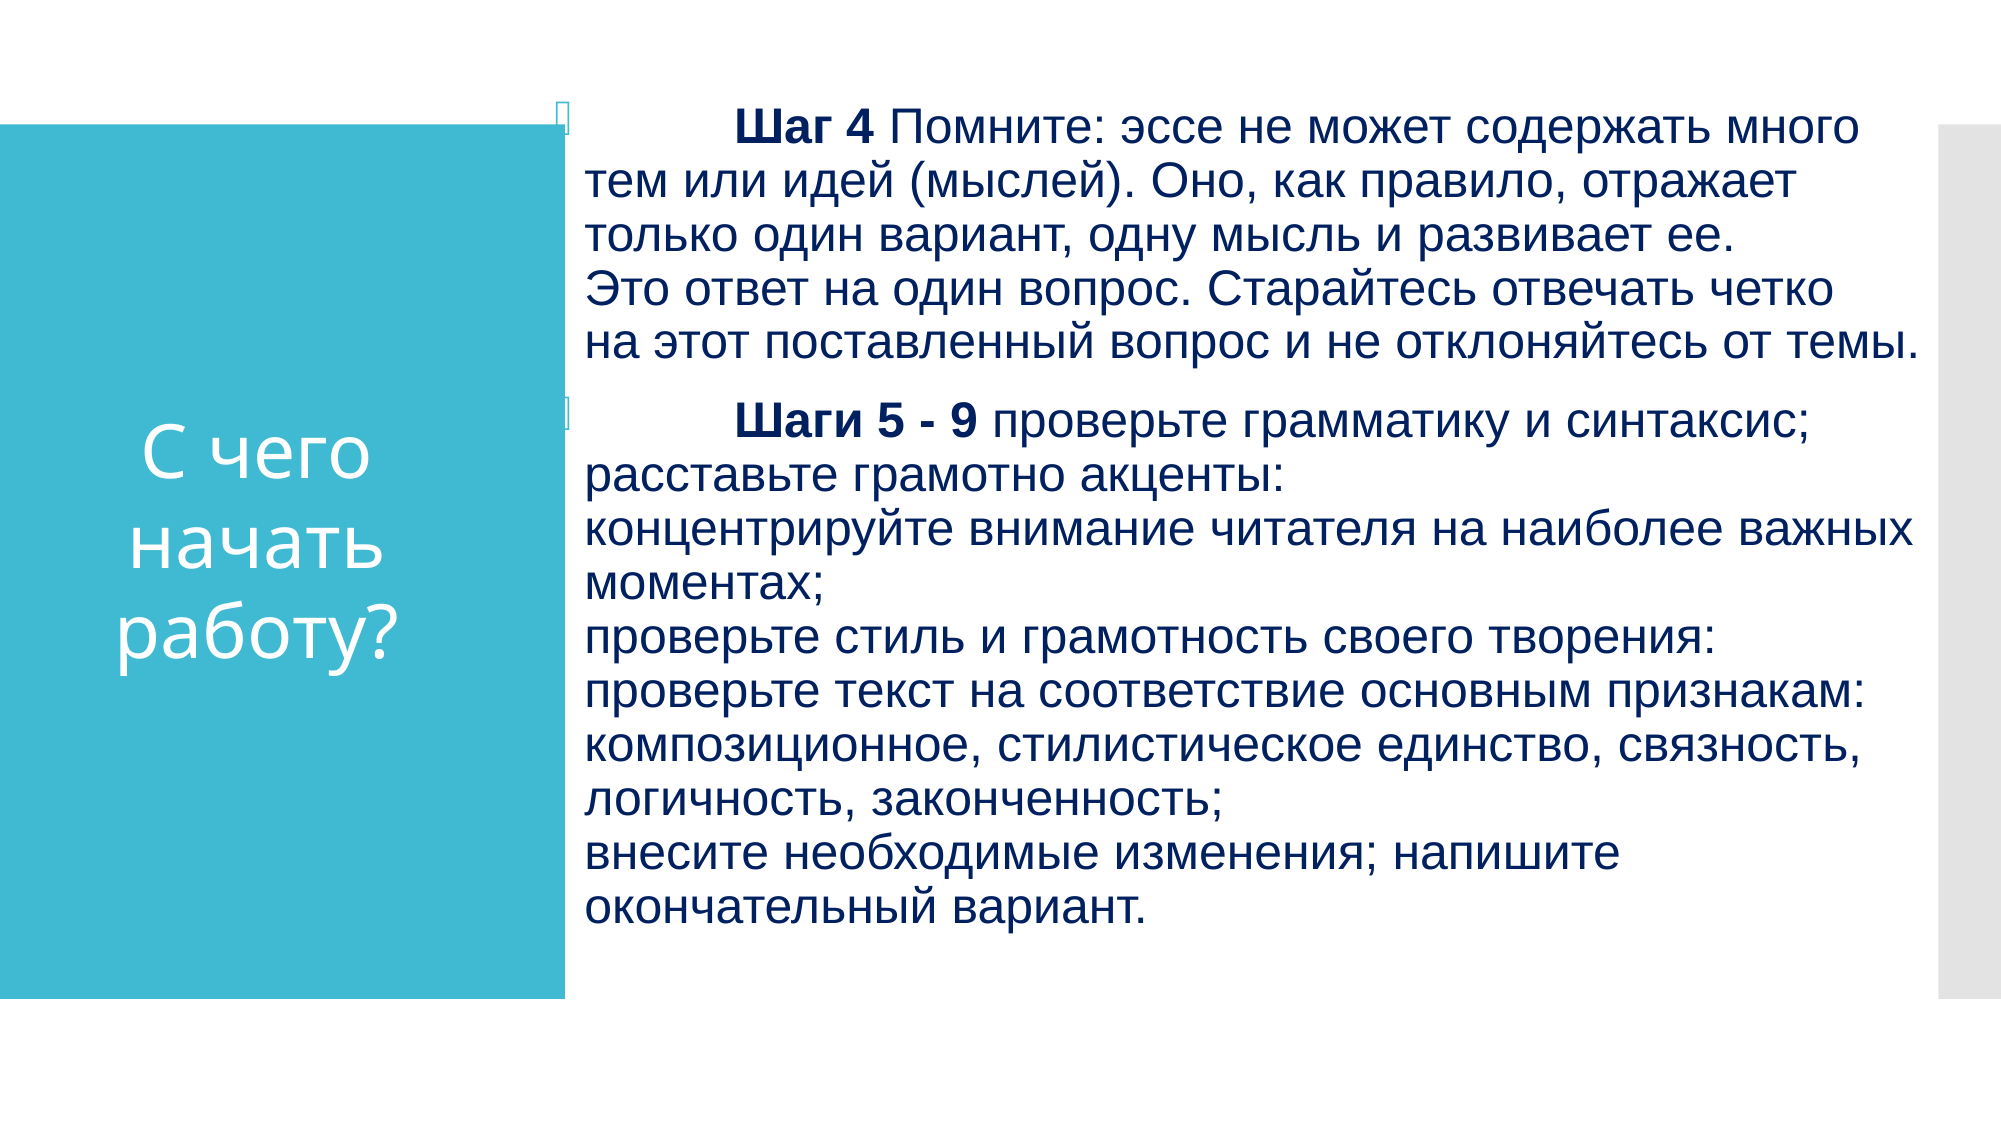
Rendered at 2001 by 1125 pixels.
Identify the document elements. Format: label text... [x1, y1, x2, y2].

list Шаг 4 Помните: эссе не может содержать много тем или идей (мыслей). Оно, как правило, отражает только один вариант, одну мысль и развивает ее. Это ответ на один вопрос. Старайтесь отвечать четко на этот поставленный вопрос и не отклоняйтесь от темы. Шаги 5 - 9 проверьте грамматику и синтаксис; расставьте грамотно акценты: концентрируйте внимание читателя на наиболее важных моментах; проверьте стиль и грамотность своего творения: проверьте текст на соответствие основным признакам: композиционное, стилистическое единство, связность, логичность, законченность; внесите необходимые изменения; напишите окончательный вариант. [539, 21, 1961, 1014]
text_box С чего начать работу? [13, 396, 500, 681]
